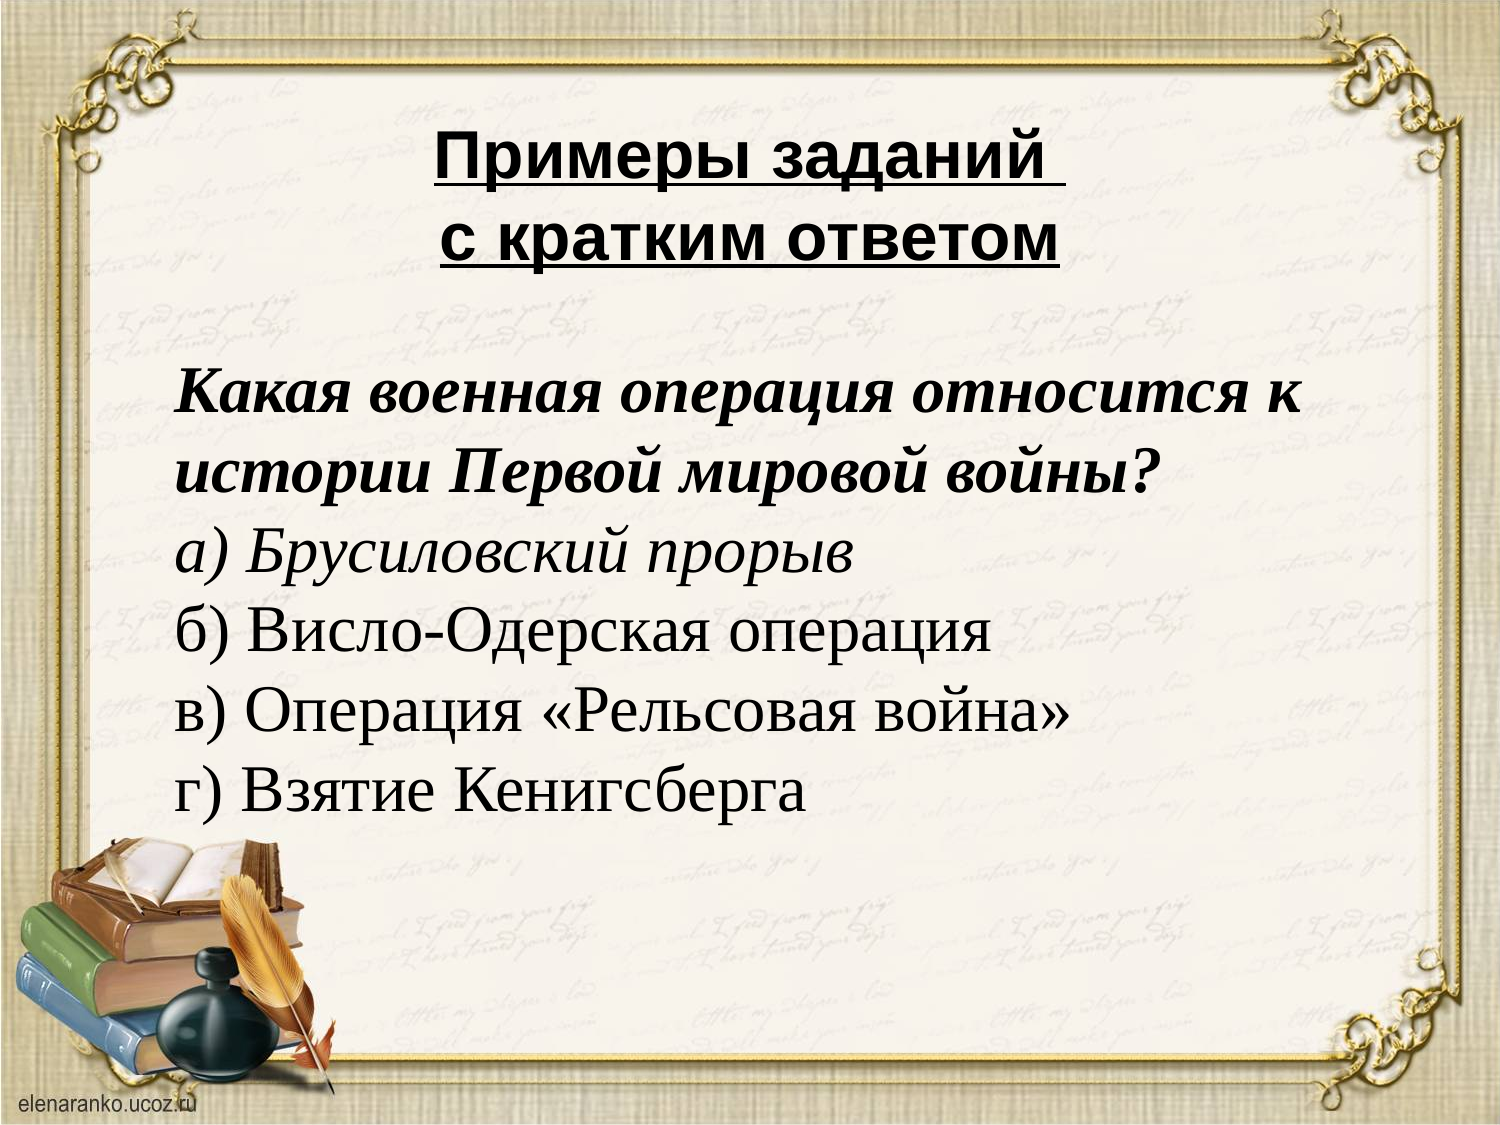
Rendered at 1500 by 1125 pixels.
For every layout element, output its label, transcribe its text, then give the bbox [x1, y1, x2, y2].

text_box Какая военная операция относится к истории Первой мировой войны? а) Брусиловский прорыв б) Висло-Одерская операция в) Операция «Рельсовая война» г) Взятие Кенигсберга [159, 338, 1341, 923]
picture [0, 0, 1500, 1125]
title Примеры заданий с кратким ответом [75, 101, 1425, 528]
